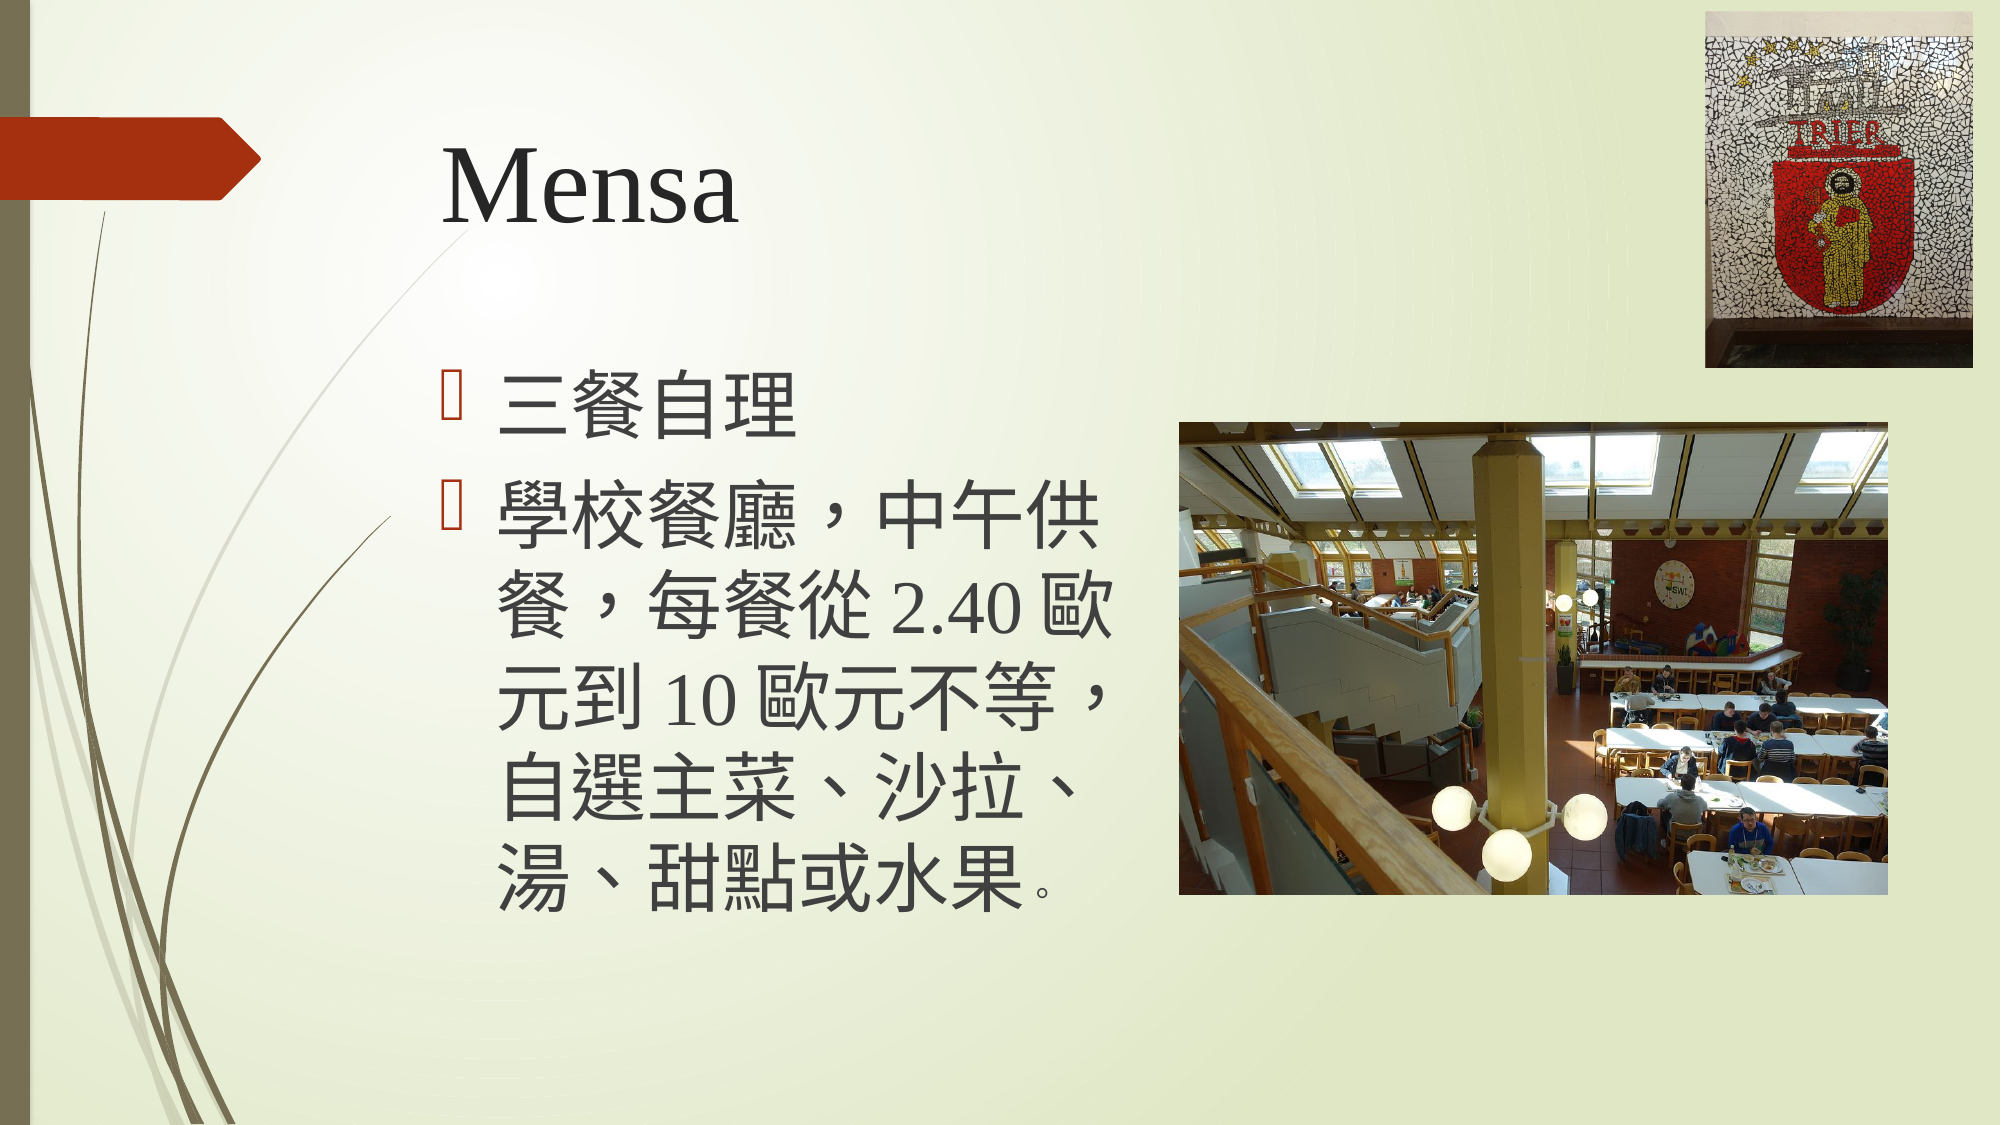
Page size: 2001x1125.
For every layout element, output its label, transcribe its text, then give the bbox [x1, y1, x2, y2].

title Mensa [425, 102, 1655, 313]
picture [1660, 12, 2000, 367]
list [1179, 422, 1888, 895]
list 三餐自理 學校餐廳，中午供餐，每餐從2.40歐元到10歐元不等，自選主菜、沙拉、湯、甜點或水果。 [424, 350, 1133, 970]
